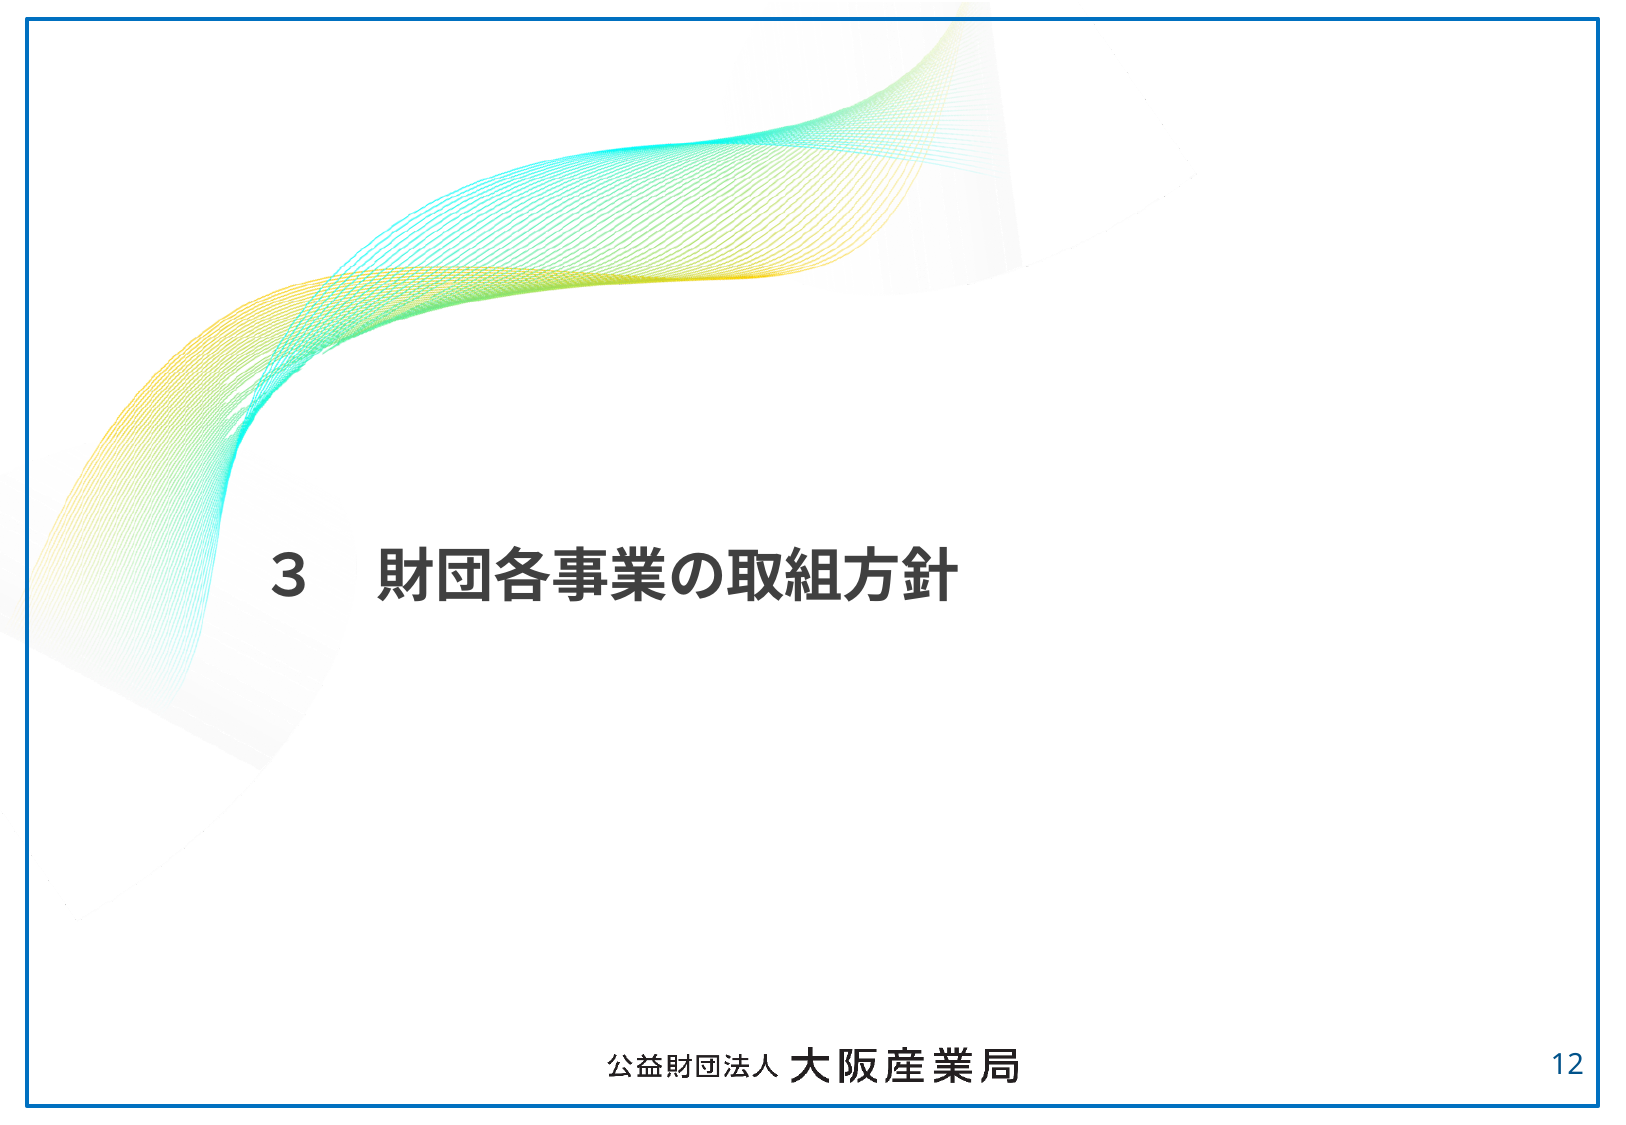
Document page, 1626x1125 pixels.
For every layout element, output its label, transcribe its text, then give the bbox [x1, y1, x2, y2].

picture [607, 1047, 1018, 1083]
slide_number 11 [1220, 1035, 1600, 1096]
picture [29, 21, 1197, 937]
picture [0, 2, 1197, 937]
title ３ 財団各事業の取組方針 [245, 518, 1625, 616]
